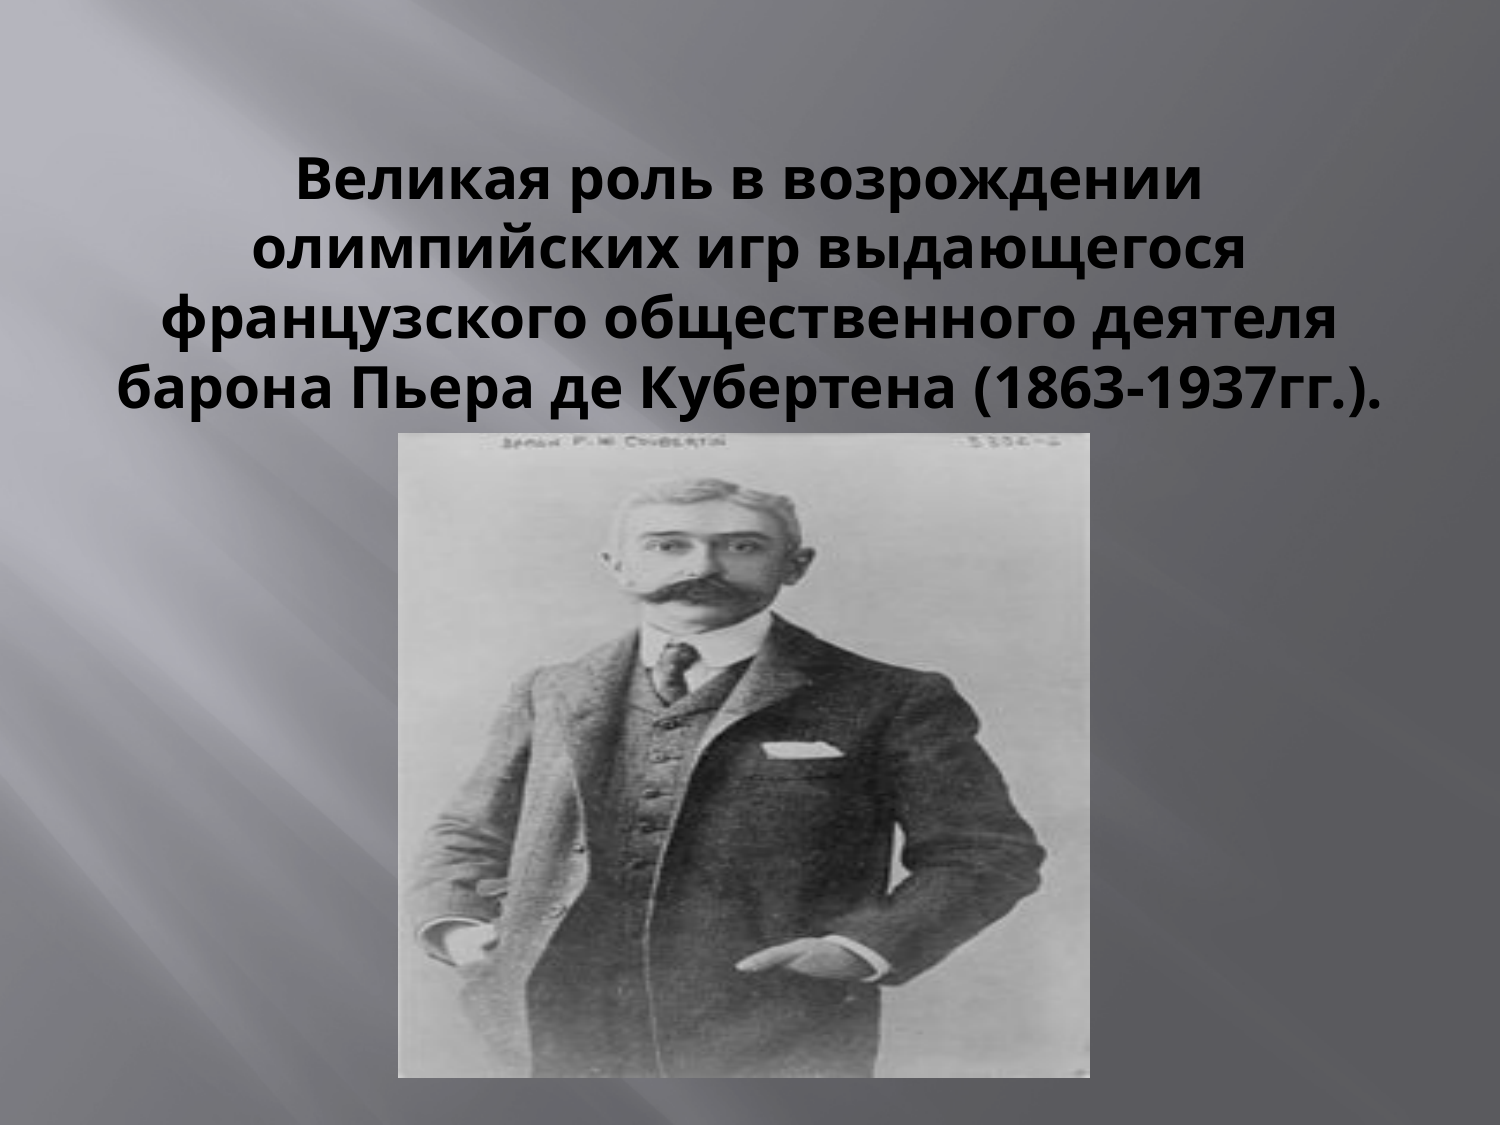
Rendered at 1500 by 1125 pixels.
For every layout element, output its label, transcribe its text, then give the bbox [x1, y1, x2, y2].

picture [398, 433, 1091, 1079]
title Великая роль в возрождении олимпийских игр выдающегося французского общественного деятеля барона Пьера де Кубертена (1863-1937гг.). [75, 45, 1425, 586]
